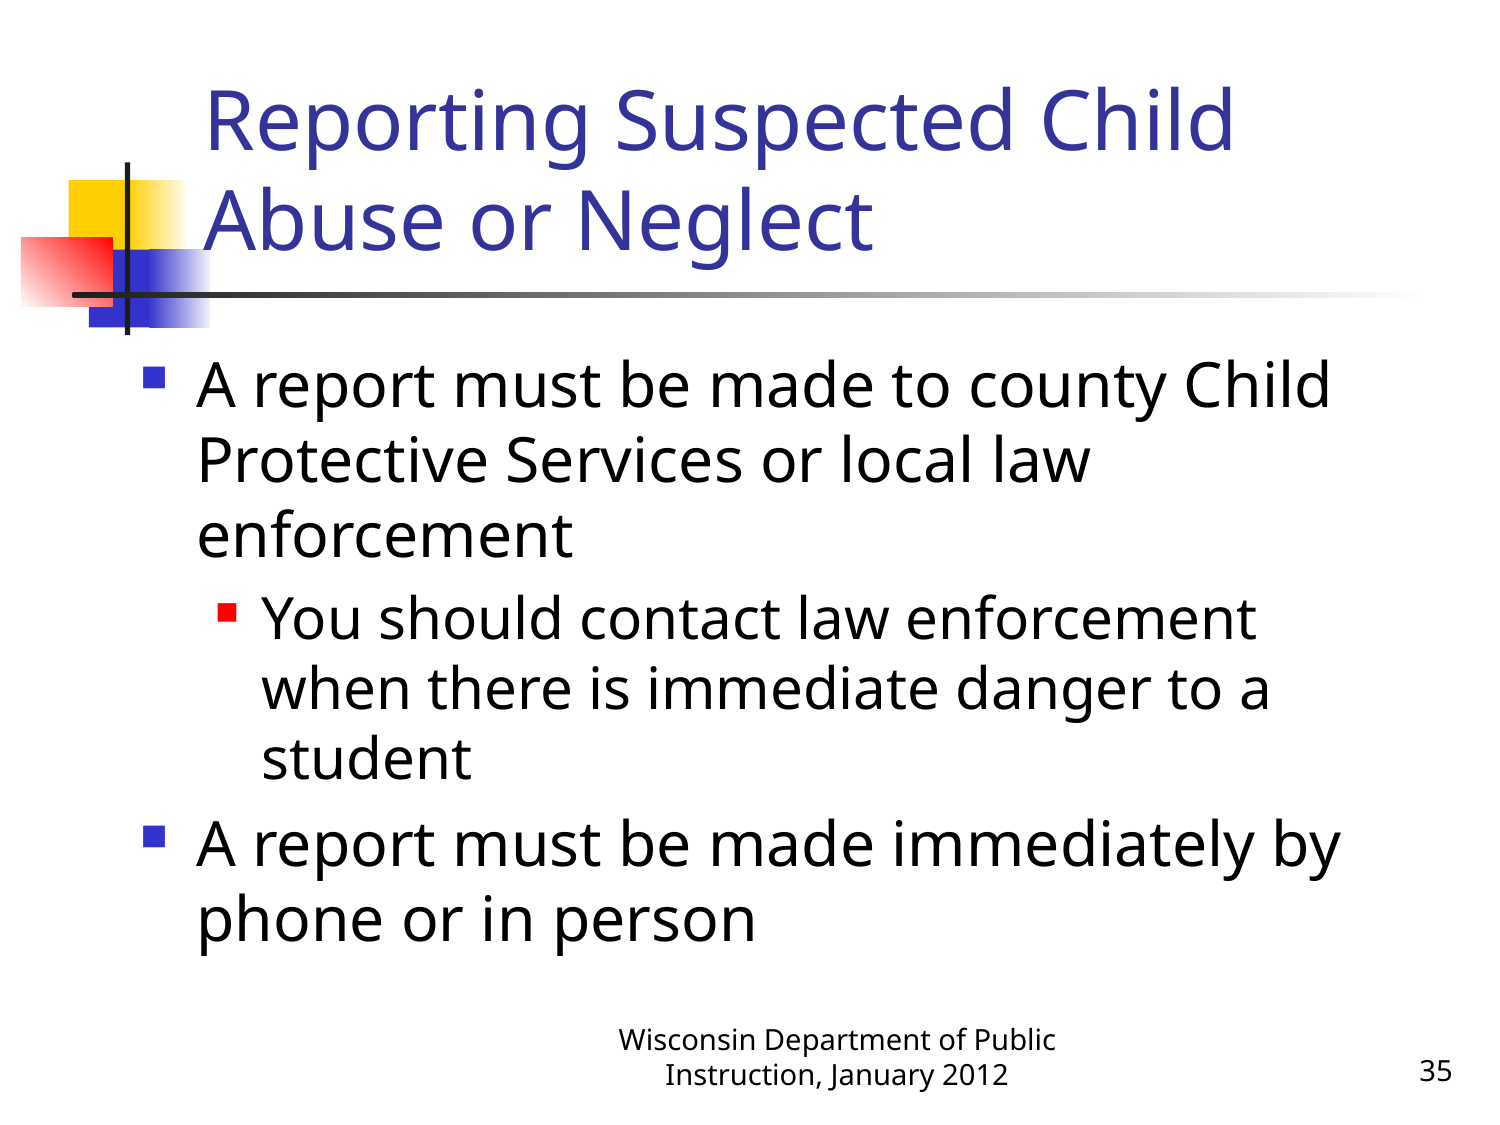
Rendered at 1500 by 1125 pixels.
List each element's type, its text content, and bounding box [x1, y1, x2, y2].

list A report must be made to county Child Protective Services or local law enforcement You should contact law enforcement when there is immediate danger to a student A report must be made immediately by phone or in person [124, 337, 1401, 1013]
title Reporting Suspected Child Abuse or Neglect [188, 34, 1468, 276]
slide_number 35 [1154, 1023, 1468, 1100]
footer Wisconsin Department of Public Instruction, January 2012 [599, 1023, 1076, 1100]
